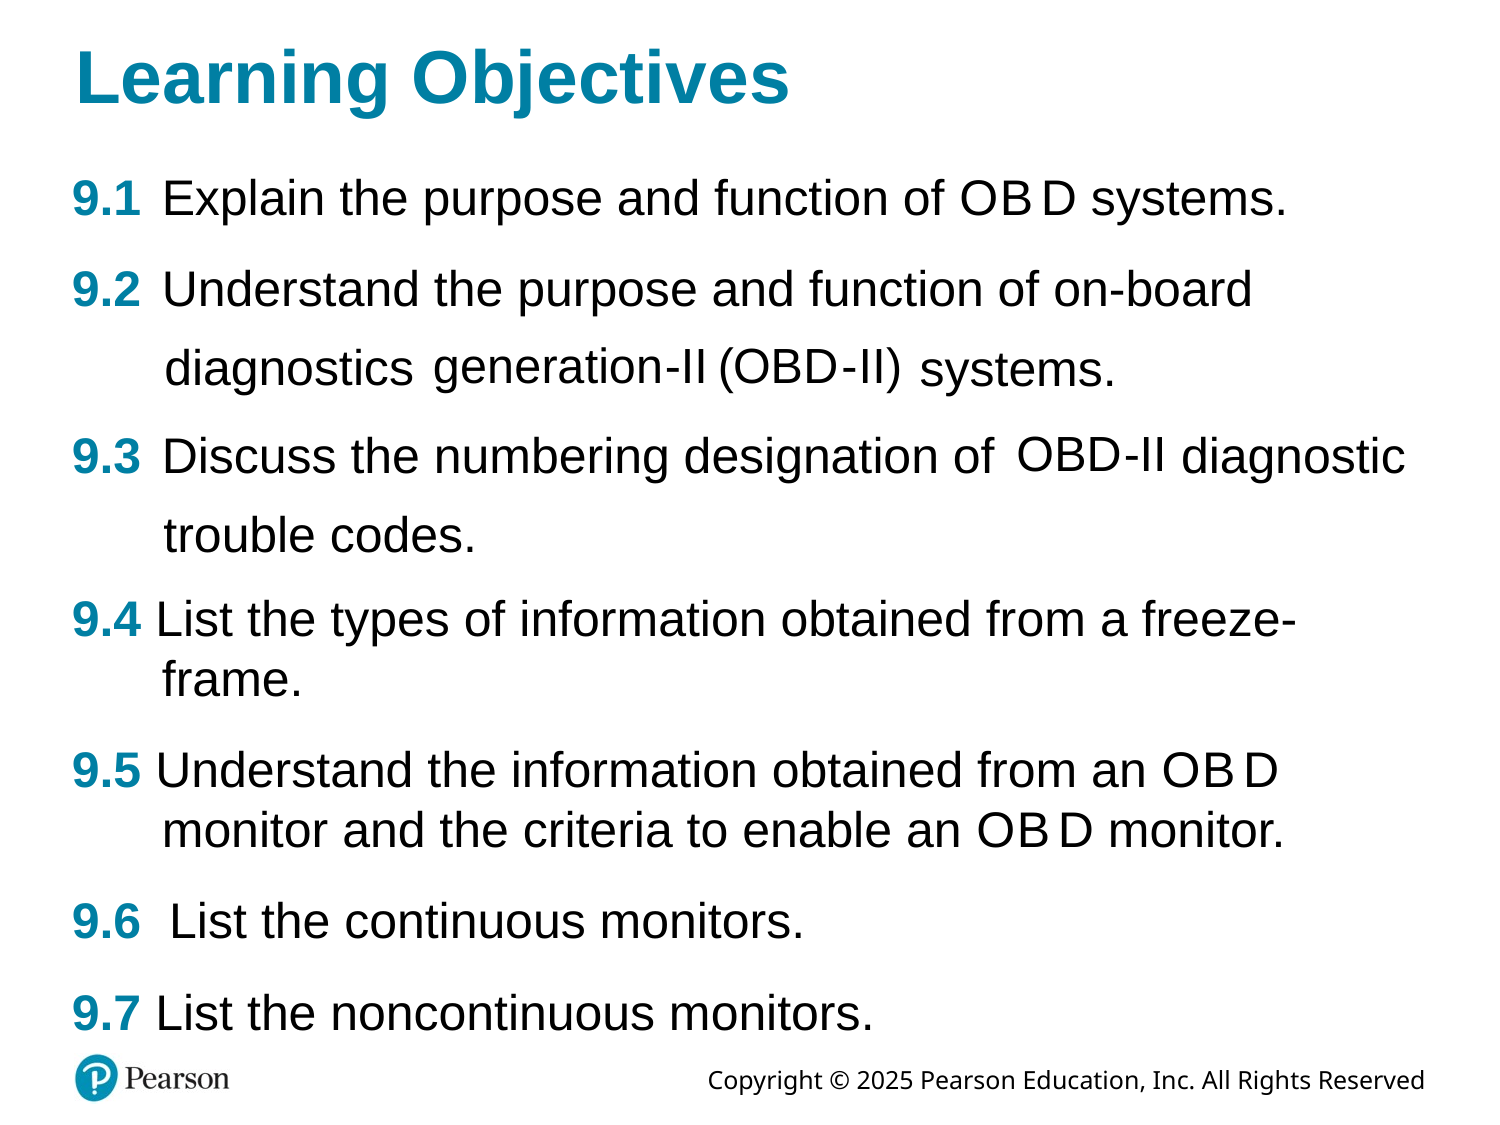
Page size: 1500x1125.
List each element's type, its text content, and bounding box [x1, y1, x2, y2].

list 9.3 Discuss the numbering designation of [71, 131, 1006, 491]
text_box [1010, 426, 1173, 485]
list 9.1 Explain the purpose and function of O B D systems. 9.2 Understand the purpose and function of on-board [71, 0, 1425, 491]
list systems. [919, 44, 1121, 428]
list 9.4 List the types of information obtained from a freeze-frame. 9.5 Understand the information obtained from an O B D monitor and the criteria to enable an O B D monitor. 9.6 List the continuous monitors. 9.7 List the noncontinuous monitors. [71, 491, 1425, 1125]
list trouble codes. [163, 210, 480, 491]
list diagnostics [164, 43, 417, 131]
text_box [426, 337, 908, 405]
list diagnostic [1180, 131, 1411, 491]
